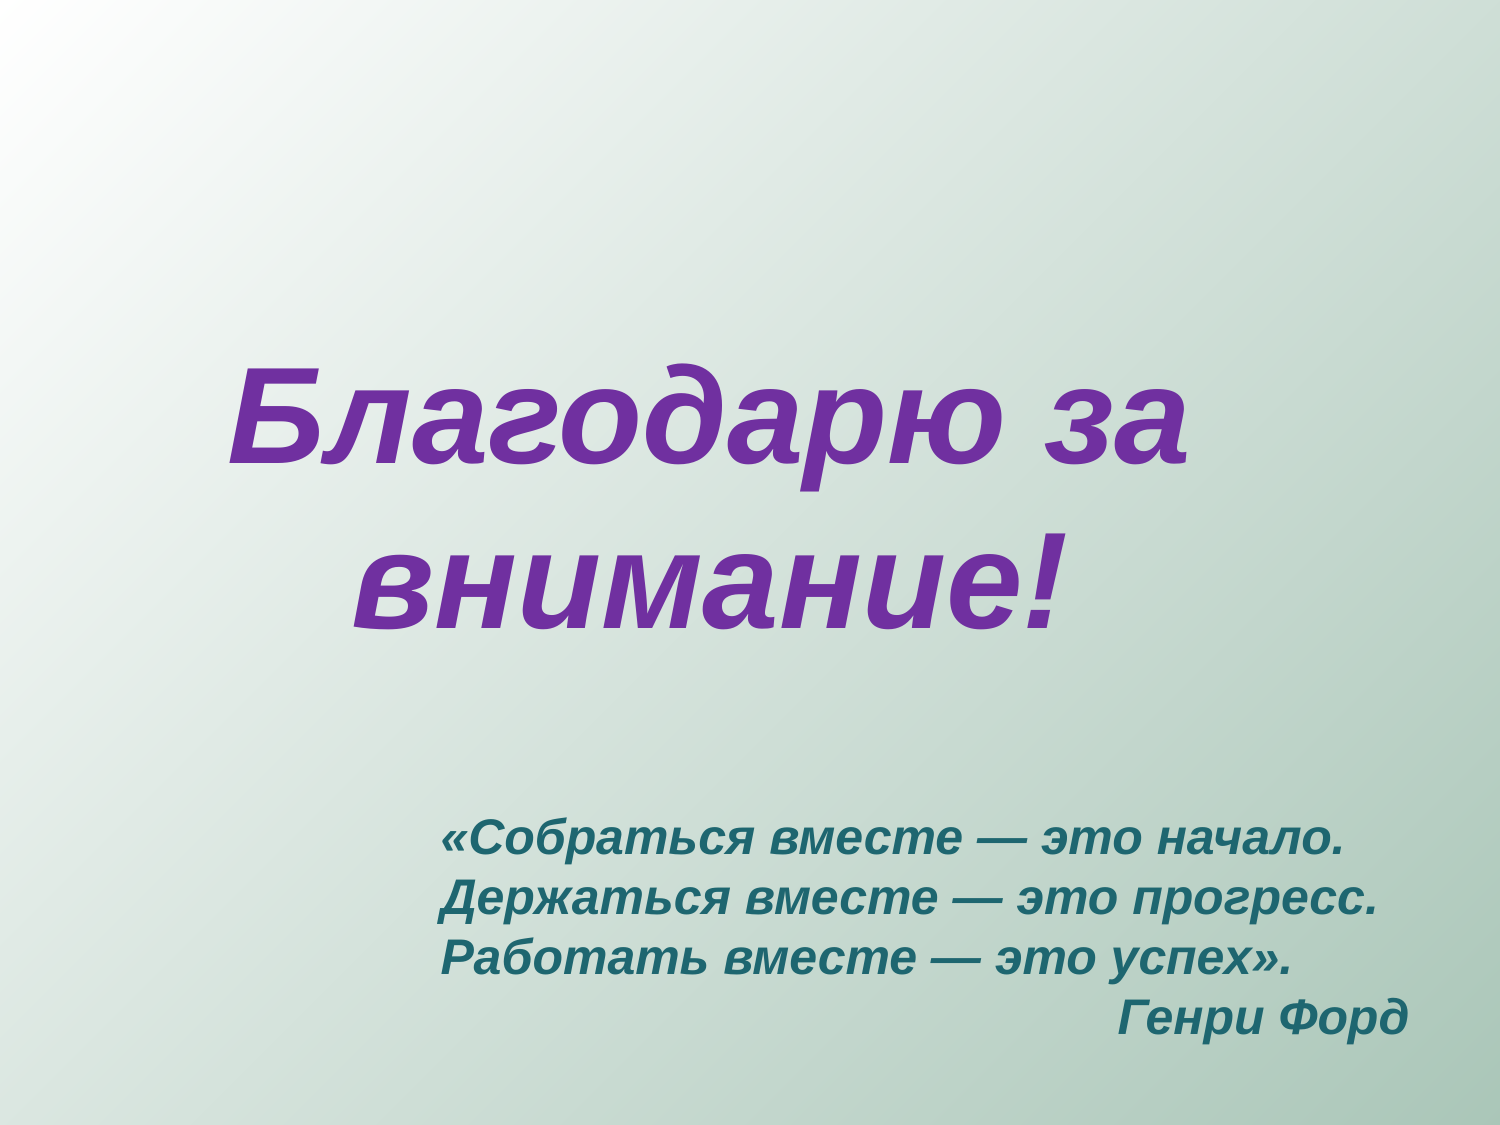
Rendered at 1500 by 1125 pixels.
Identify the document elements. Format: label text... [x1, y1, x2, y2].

text_box «Собраться вместе — это начало. Держаться вместе — это прогресс. Работать вместе — это успех». Генри Форд [425, 796, 1425, 1052]
title Благодарю за внимание! [44, 408, 1377, 574]
